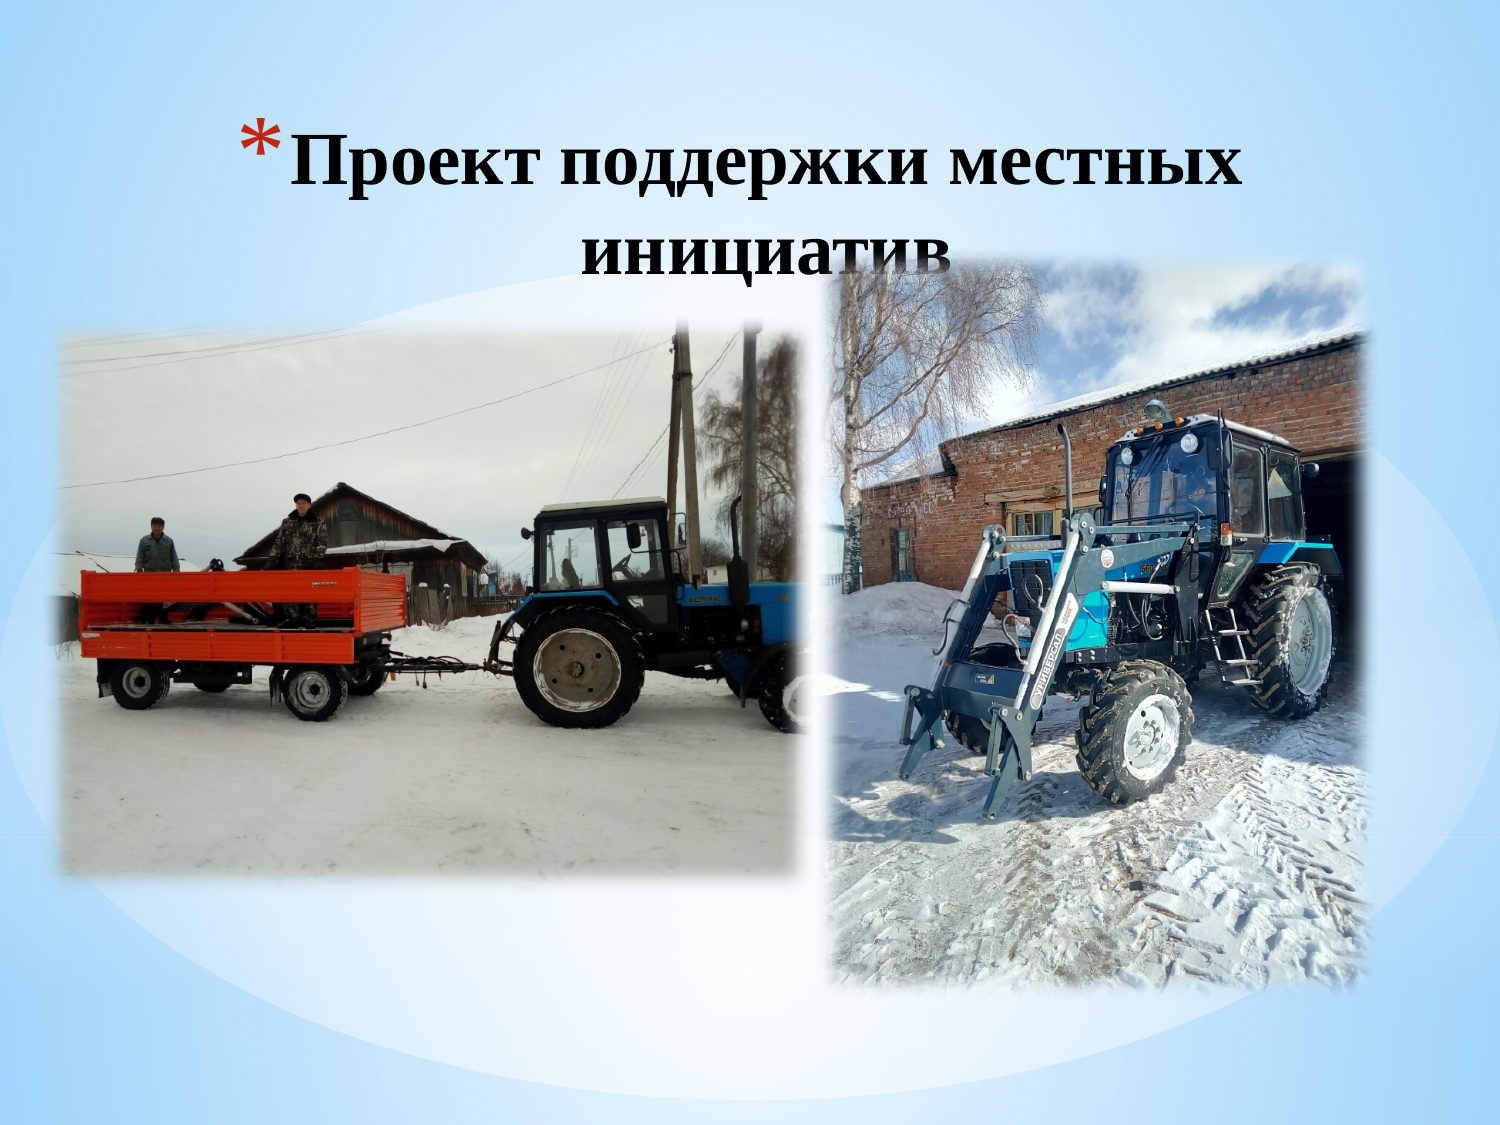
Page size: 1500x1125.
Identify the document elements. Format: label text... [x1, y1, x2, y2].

title Проект поддержки местных инициатив [206, 101, 1275, 290]
picture [40, 246, 1379, 1000]
